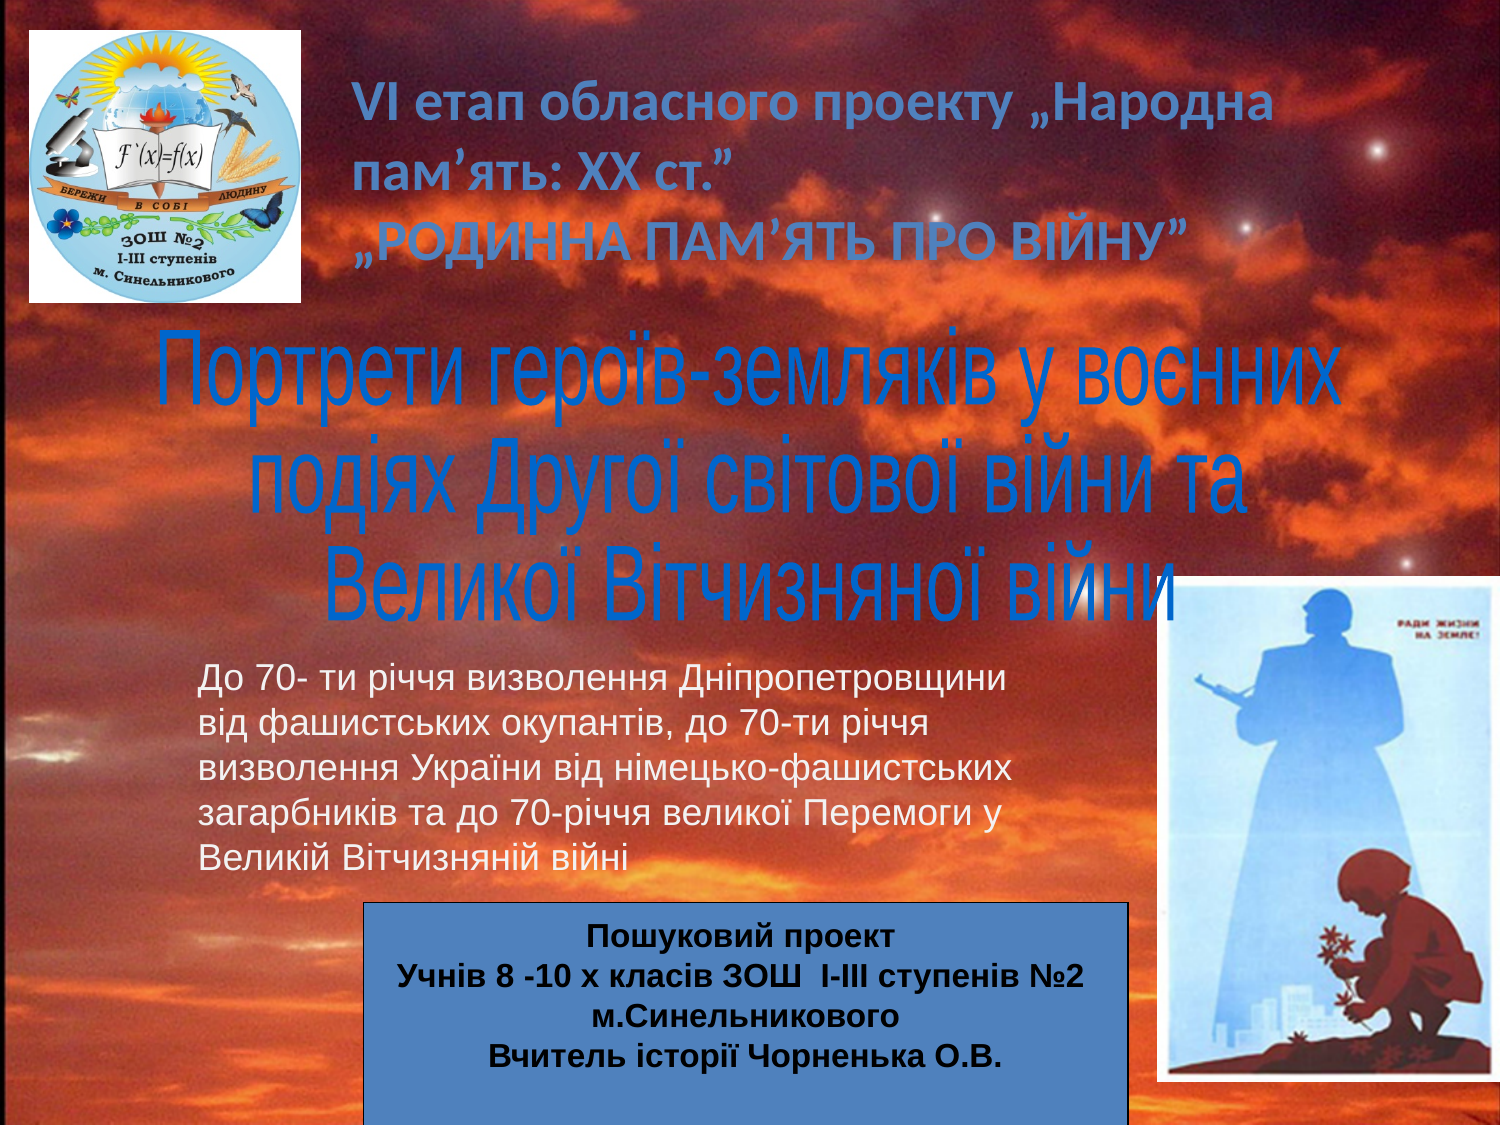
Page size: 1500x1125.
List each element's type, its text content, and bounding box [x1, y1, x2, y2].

text_box Пошуковий проект Учнів 8 -10 х класів ЗОШ І-ІІІ ступенів №2 м.Синельникового Вчитель історії Чорненька О.В. [363, 902, 1129, 1125]
picture [0, 0, 1500, 1125]
text_box До 70- ти річчя визволення Дніпропетровщини від фашистських окупантів, до 70-ти річчя визволення України від німецько-фашистських загарбників та до 70-річчя великої Перемоги у Великій Вітчизняній війні [183, 645, 1069, 885]
title VI етап обласного проекту „Народна пам’ять: ХХ ст.” „РОДИННА ПАМ’ЯТЬ ПРО ВІЙНУ” [336, 54, 1460, 280]
